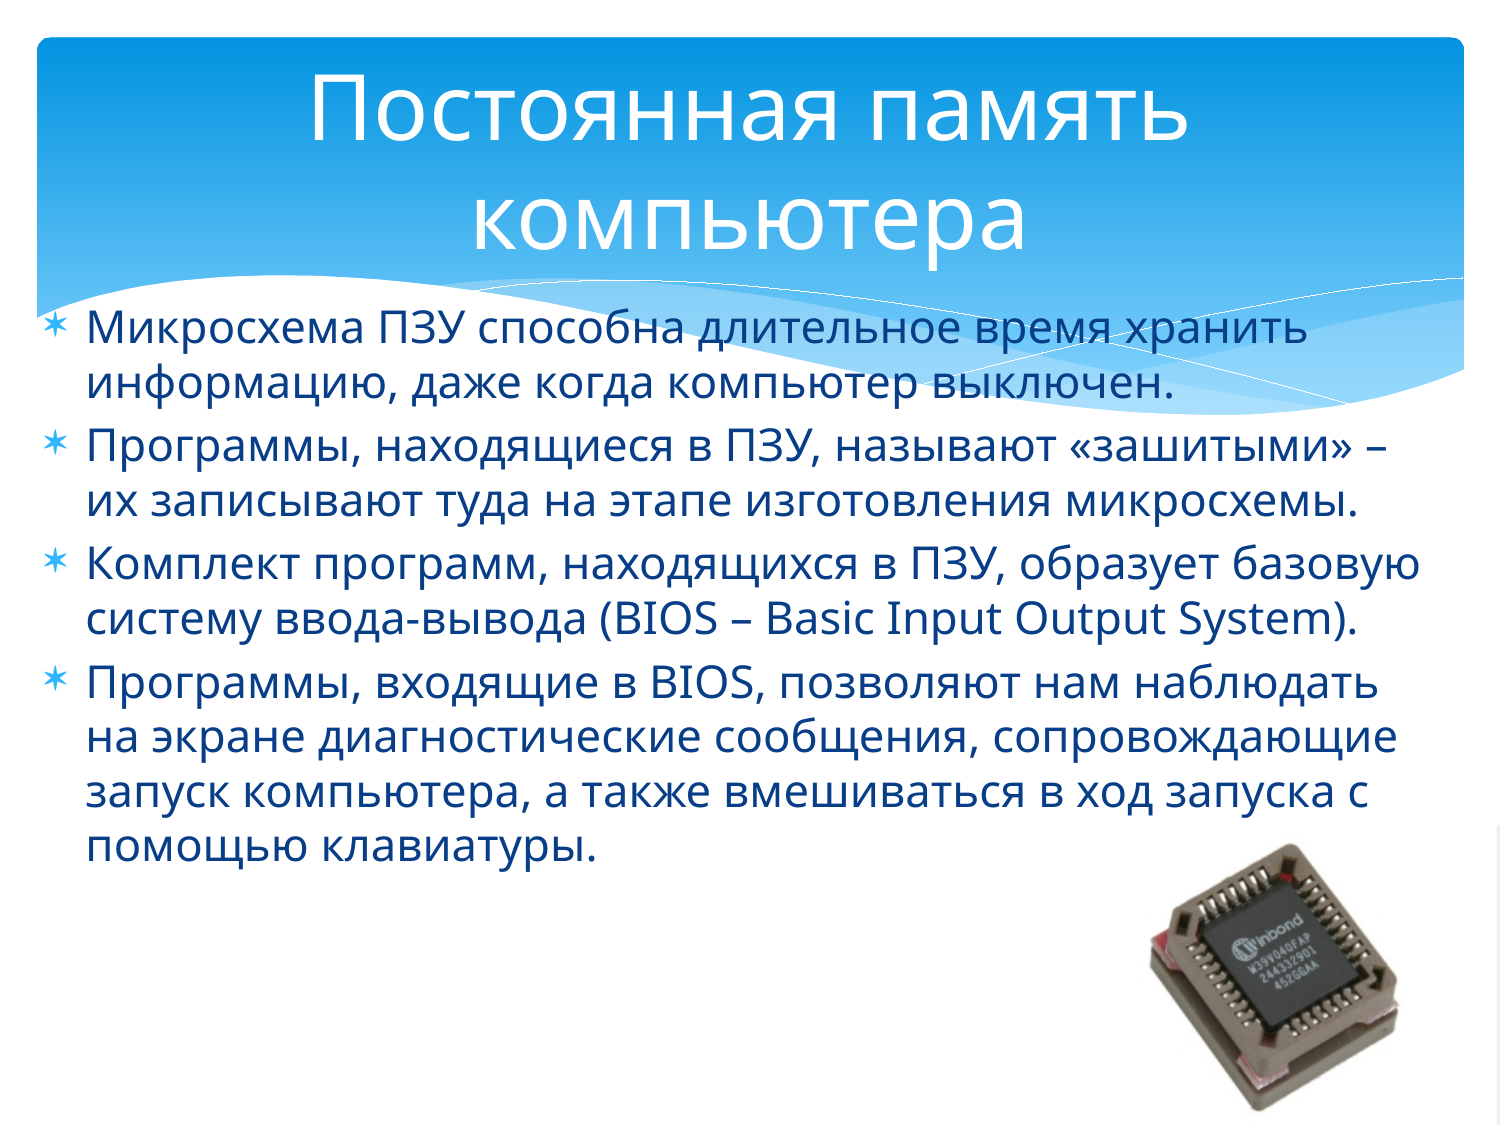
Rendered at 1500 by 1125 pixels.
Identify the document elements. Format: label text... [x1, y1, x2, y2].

list Микросхема ПЗУ способна длительное время хранить информацию, даже когда компьютер выключен. Программы, находящиеся в ПЗУ, называют «зашитыми» – их записывают туда на этапе изготовления микросхемы. Комплект программ, находящихся в ПЗУ, образует базовую систему ввода-вывода (BIOS – Basic Input Output System). Программы, входящие в BIOS, позволяют нам наблюдать на экране диагностические сообщения, сопровождающие запуск компьютера, а также вмешиваться в ход запуска с помощью клавиатуры. [29, 290, 1447, 894]
picture [1074, 825, 1500, 1125]
title Постоянная память компьютера [75, 55, 1425, 261]
